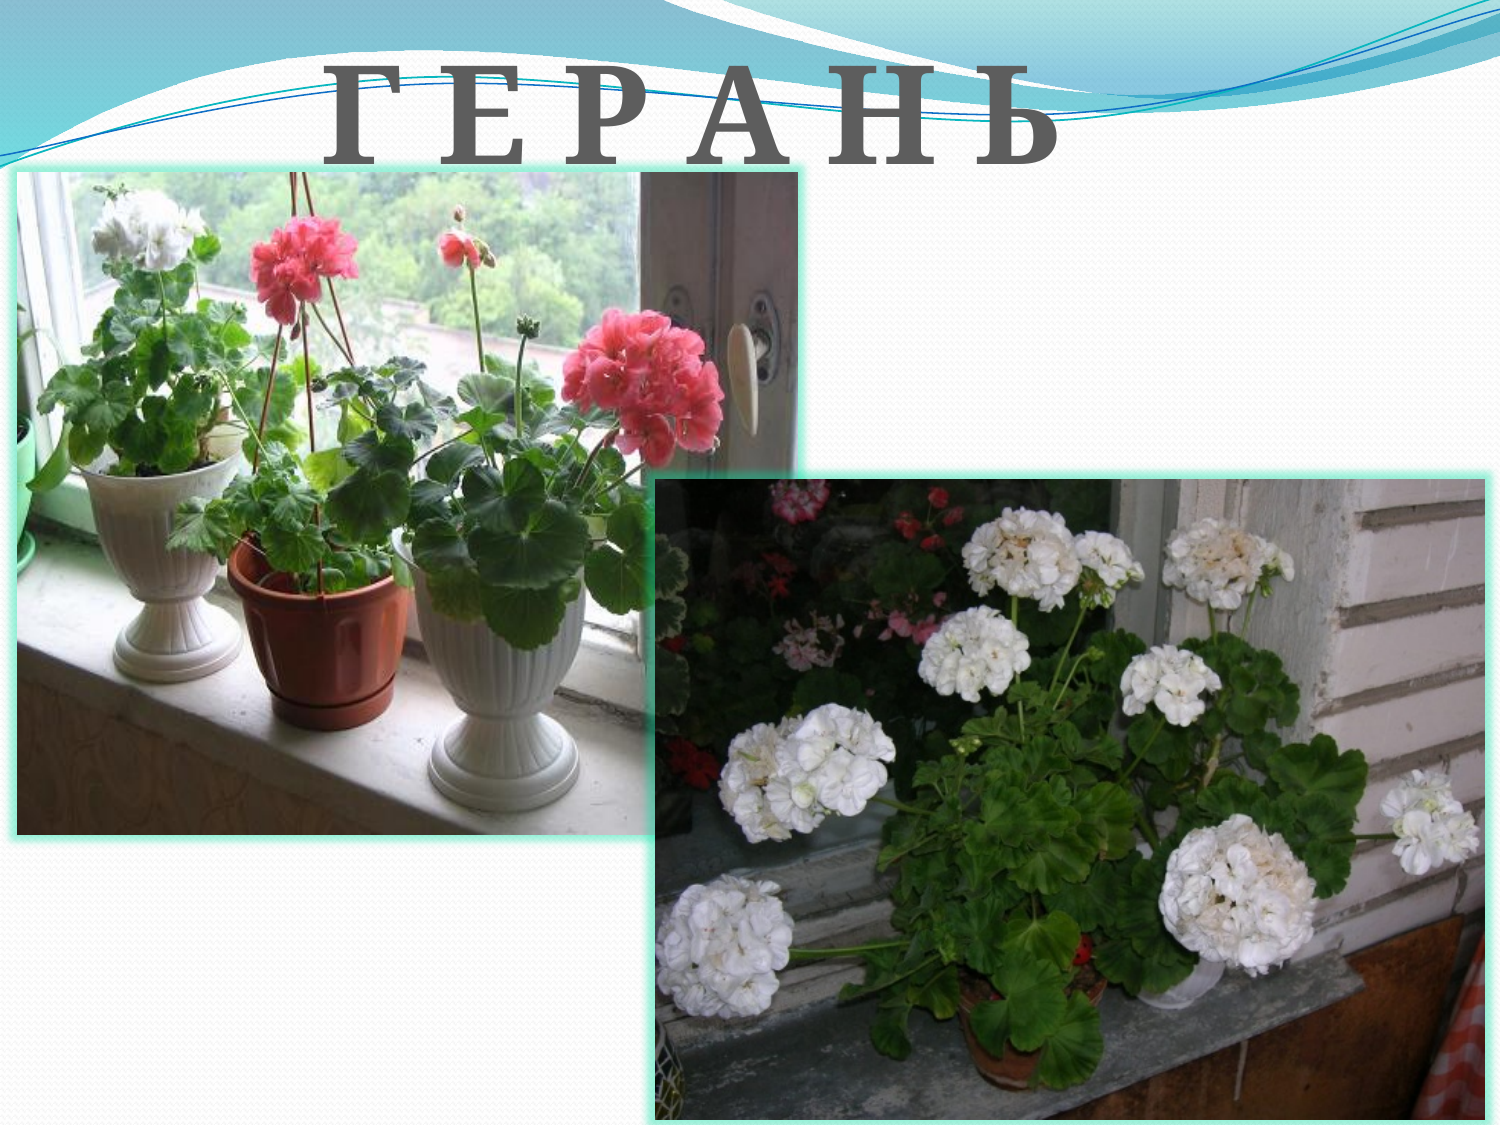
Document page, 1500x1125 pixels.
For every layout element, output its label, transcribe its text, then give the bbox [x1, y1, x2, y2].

text_box Г Е Р А Н Ь [265, 19, 1117, 200]
picture [16, 172, 1485, 1121]
